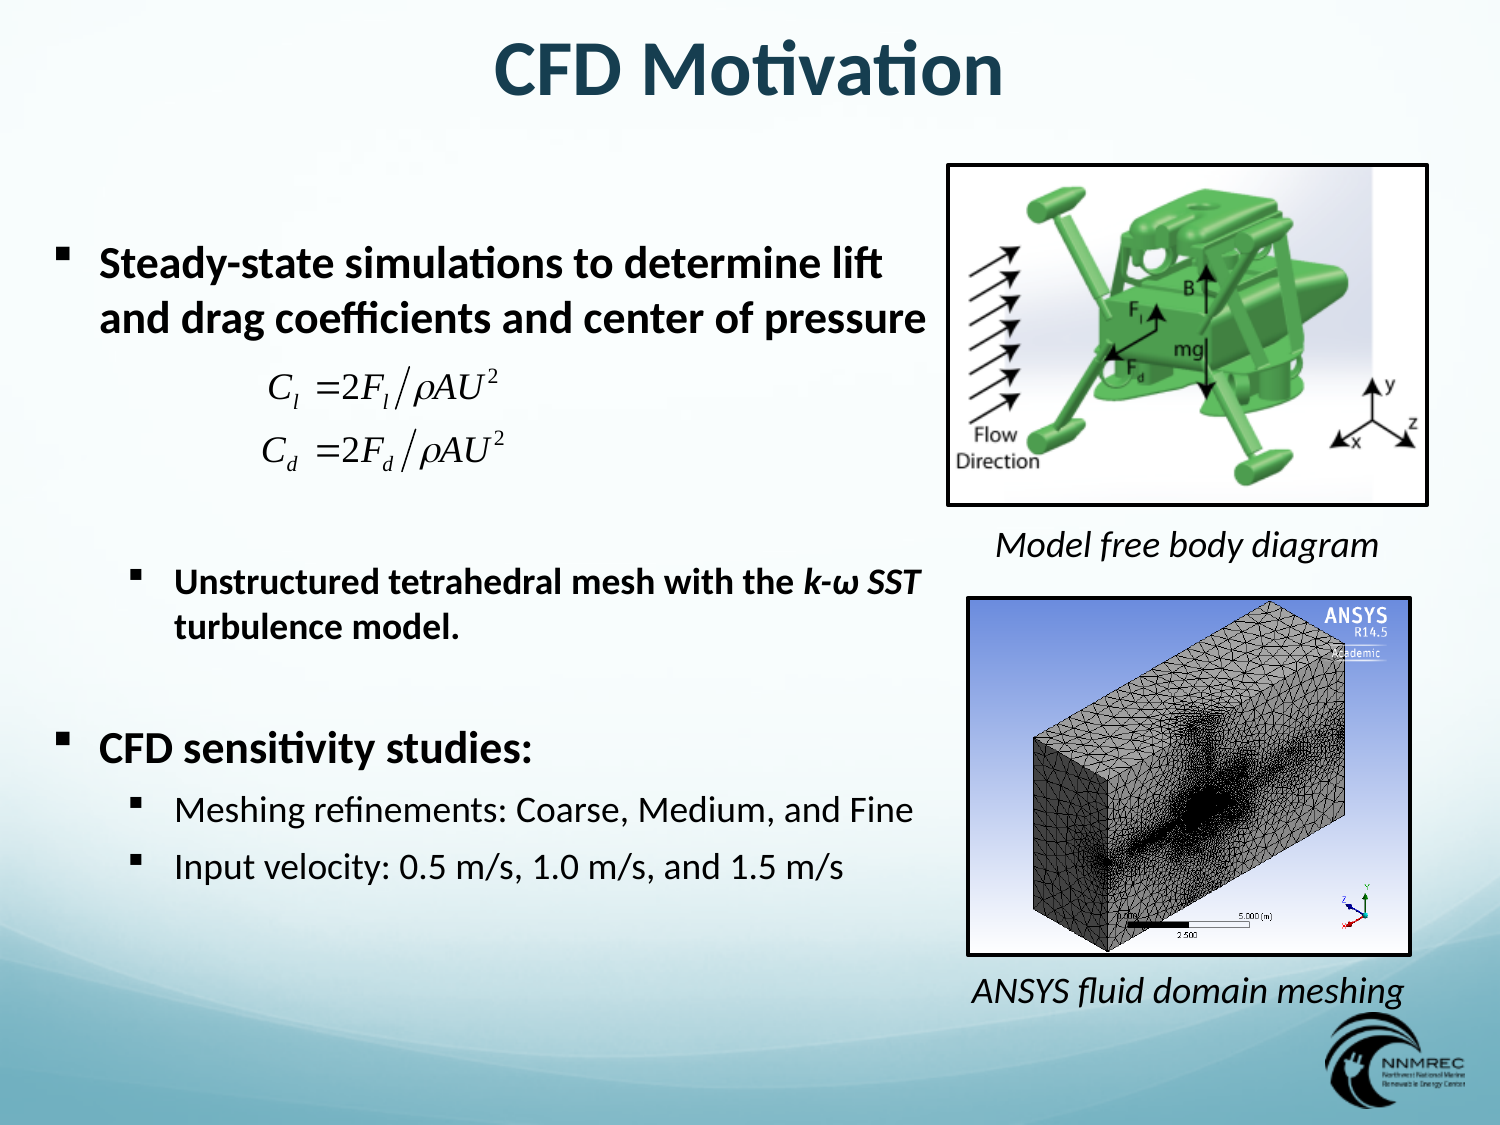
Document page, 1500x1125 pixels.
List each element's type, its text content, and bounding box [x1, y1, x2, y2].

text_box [949, 166, 1426, 574]
picture [1325, 1012, 1465, 1109]
text_box CFD Motivation [0, 16, 1500, 112]
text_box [255, 424, 513, 476]
text_box Steady-state simulations to determine lift and drag coefficients and center of pressure Unstructured tetrahedral mesh with the k-ω SST turbulence model. CFD sensitivity studies: Meshing refinements: Coarse, Medium, and Fine Input velocity: 0.5 m/s, 1.0 m/s, and 1.5 m/s [37, 224, 963, 895]
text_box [261, 361, 507, 413]
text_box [949, 599, 1428, 1020]
